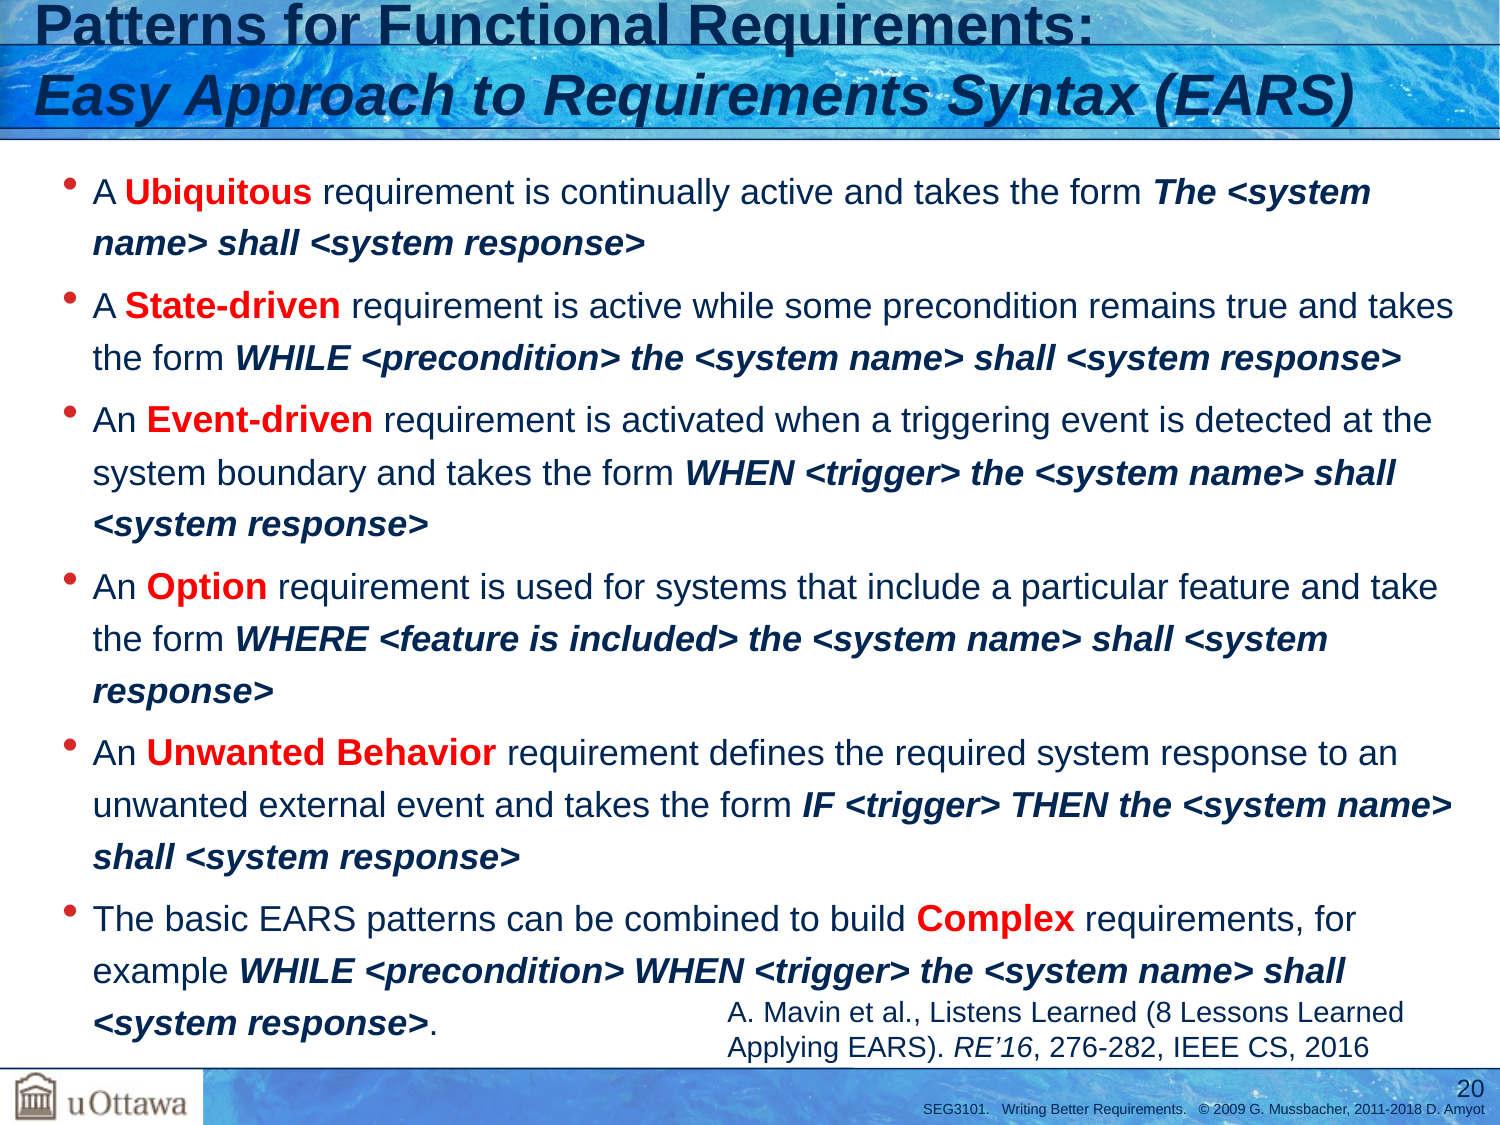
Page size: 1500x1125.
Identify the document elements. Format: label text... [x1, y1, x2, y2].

slide_number 20 [1395, 1061, 1500, 1113]
list A Ubiquitous requirement is continually active and takes the form The <system name> shall <system response> A State-driven requirement is active while some precondition remains true and takes the form WHILE <precondition> the <system name> shall <system response> An Event-driven requirement is activated when a triggering event is detected at the system boundary and takes the form WHEN <trigger> the <system name> shall <system response> An Option requirement is used for systems that include a particular feature and take the form WHERE <feature is included> the <system name> shall <system response> An Unwanted Behavior requirement defines the required system response to an unwanted external event and takes the form IF <trigger> THEN the <system name> shall <system response> The basic EARS patterns can be combined to build Complex requirements, for example WHILE <precondition> WHEN <trigger> the <system name> shall <system response>. [19, 152, 1481, 1067]
picture [0, 46, 1019, 127]
text_box A. Mavin et al., Listens Learned (8 Lessons Learned Applying EARS). RE’16, 276-282, IEEE CS, 2016 [712, 986, 1438, 1071]
title Patterns for Functional Requirements: Easy Approach to Requirements Syntax (EARS) [19, 7, 1481, 107]
picture [0, 1070, 204, 1125]
picture [1014, 46, 1500, 127]
